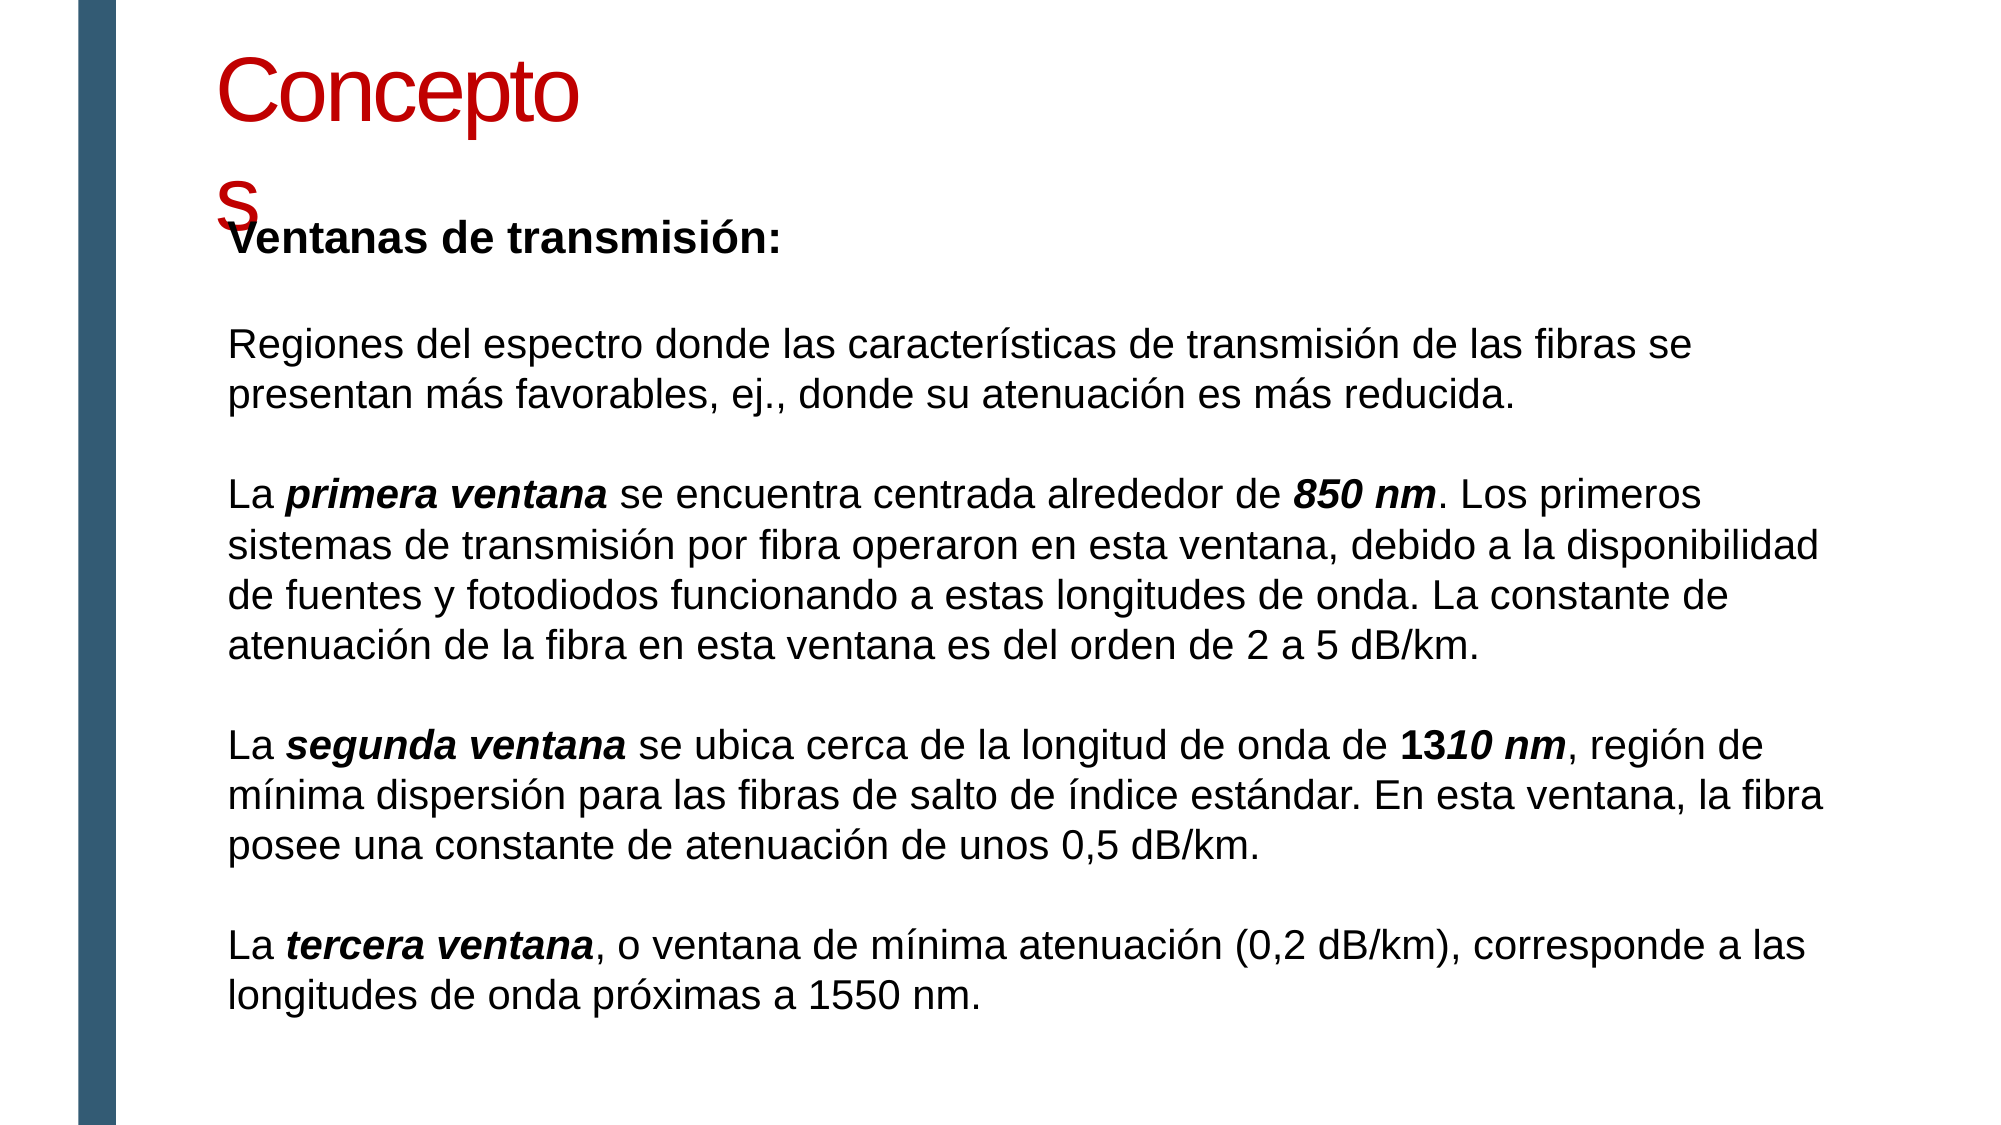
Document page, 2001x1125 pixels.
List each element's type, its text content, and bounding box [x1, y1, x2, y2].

text_box Ventanas de transmisión: Regiones del espectro donde las características de transmisión de las fibras se presentan más favorables, ej., donde su atenuación es más reducida. La primera ventana se encuentra centrada alrededor de 850 nm. Los primeros sistemas de transmisión por fibra operaron en esta ventana, debido a la disponibilidad de fuentes y fotodiodos funcionando a estas longitudes de onda. La constante de atenuación de la fibra en esta ventana es del orden de 2 a 5 dB/km. La segunda ventana se ubica cerca de la longitud de onda de 1310 nm, región de mínima dispersión para las fibras de salto de índice estándar. En esta ventana, la fibra posee una constante de atenuación de unos 0,5 dB/km. La tercera ventana, o ventana de mínima atenuación (0,2 dB/km), corresponde a las longitudes de onda próximas a 1550 nm. [212, 199, 1850, 1025]
title Conceptos [212, 27, 625, 199]
